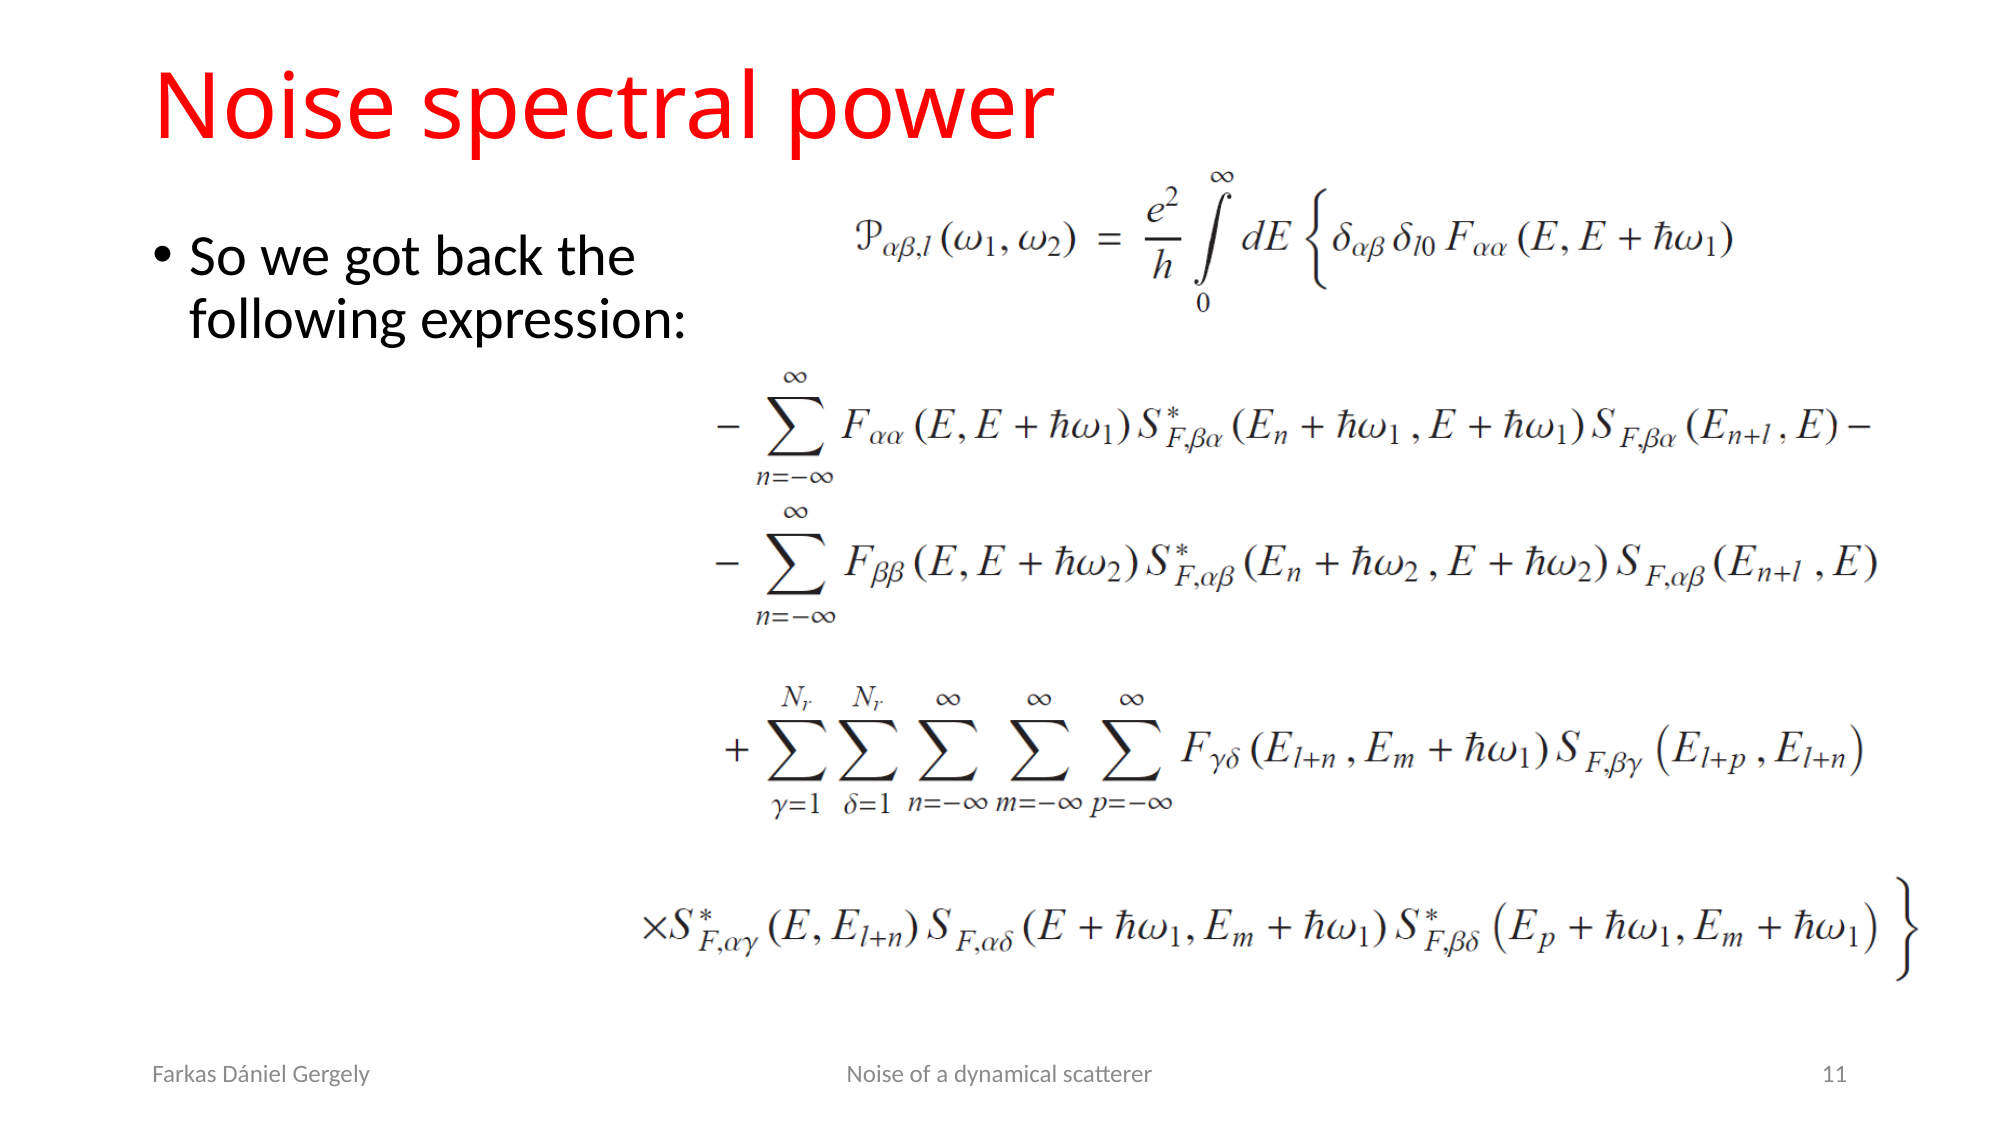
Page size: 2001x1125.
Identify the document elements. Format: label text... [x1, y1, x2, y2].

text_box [614, 35, 1924, 993]
slide_number 11 [1412, 1042, 1863, 1103]
footer Noise of a dynamical scatterer [662, 1042, 1338, 1103]
list So we got back the following expression: [137, 218, 614, 435]
text_box Noise spectral power [137, 0, 1863, 218]
slide_number Farkas Dániel Gergely [137, 1042, 588, 1103]
